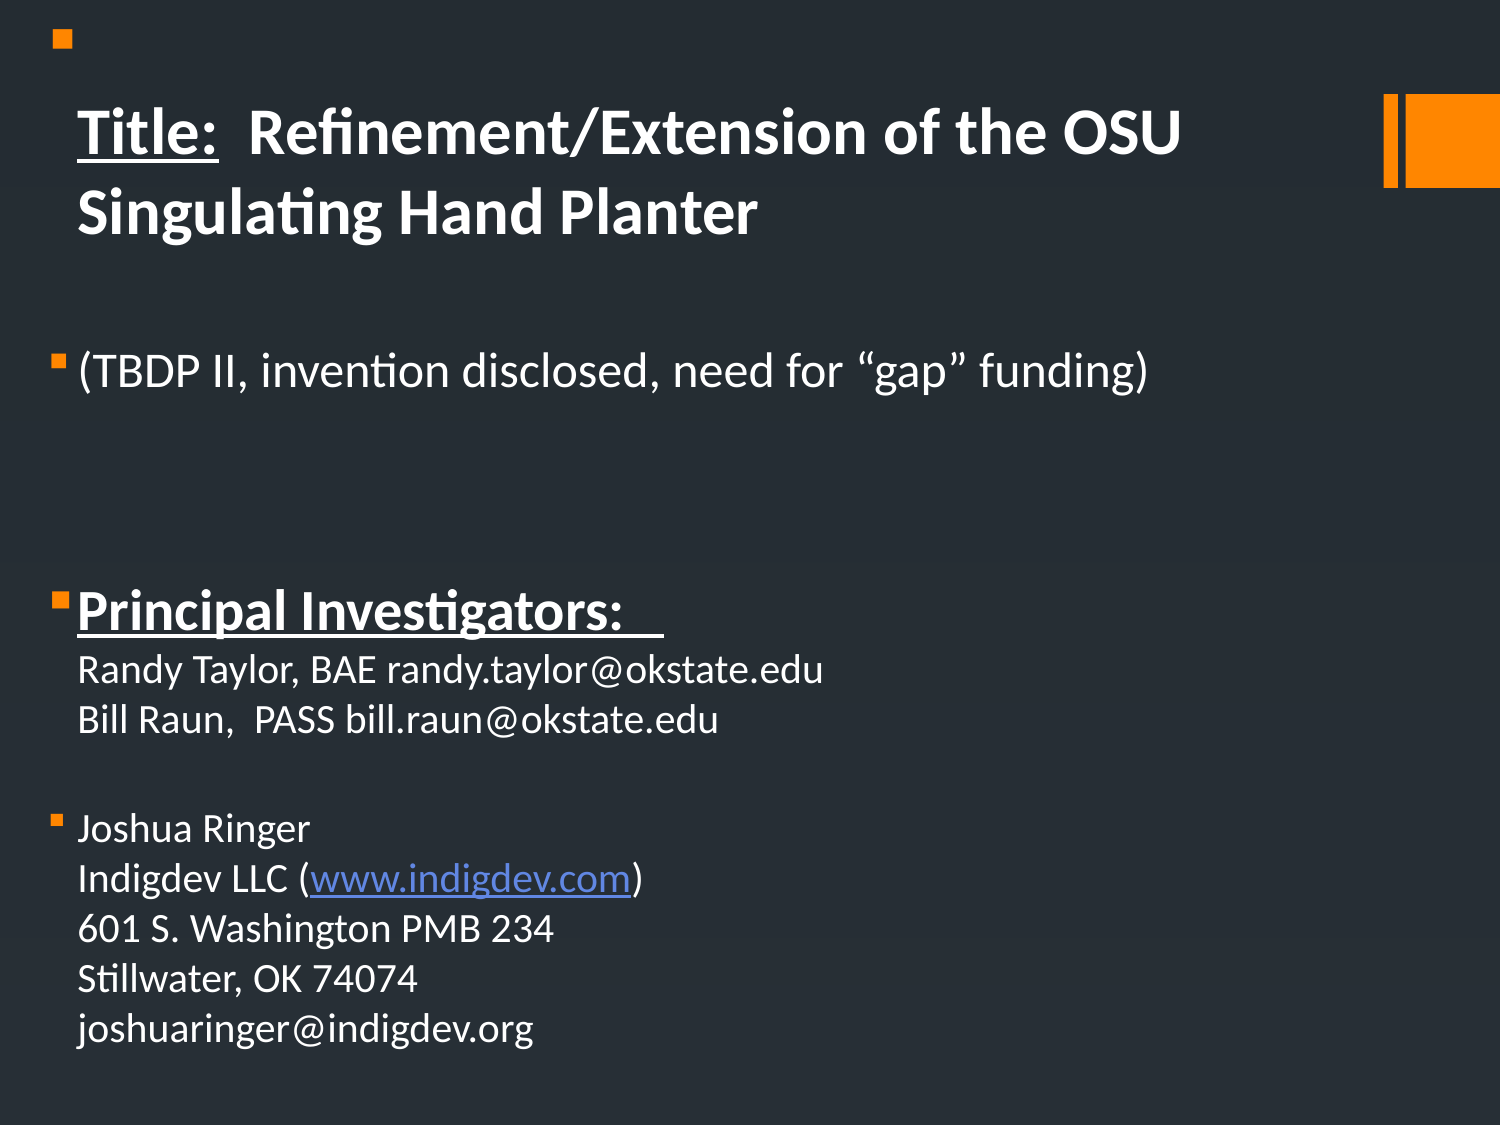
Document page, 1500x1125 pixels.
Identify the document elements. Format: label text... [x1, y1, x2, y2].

list Title: Refinement/Extension of the OSU Singulating Hand Planter (TBDP II, invention disclosed, need for “gap” funding) Principal Investigators: Randy Taylor, BAE randy.taylor@okstate.edu Bill Raun, PASS bill.raun@okstate.edu Joshua Ringer Indigdev LLC (www.indigdev.com) 601 S. Washington PMB 234 Stillwater, OK 74074 joshuaringer@indigdev.org [24, 0, 1475, 581]
